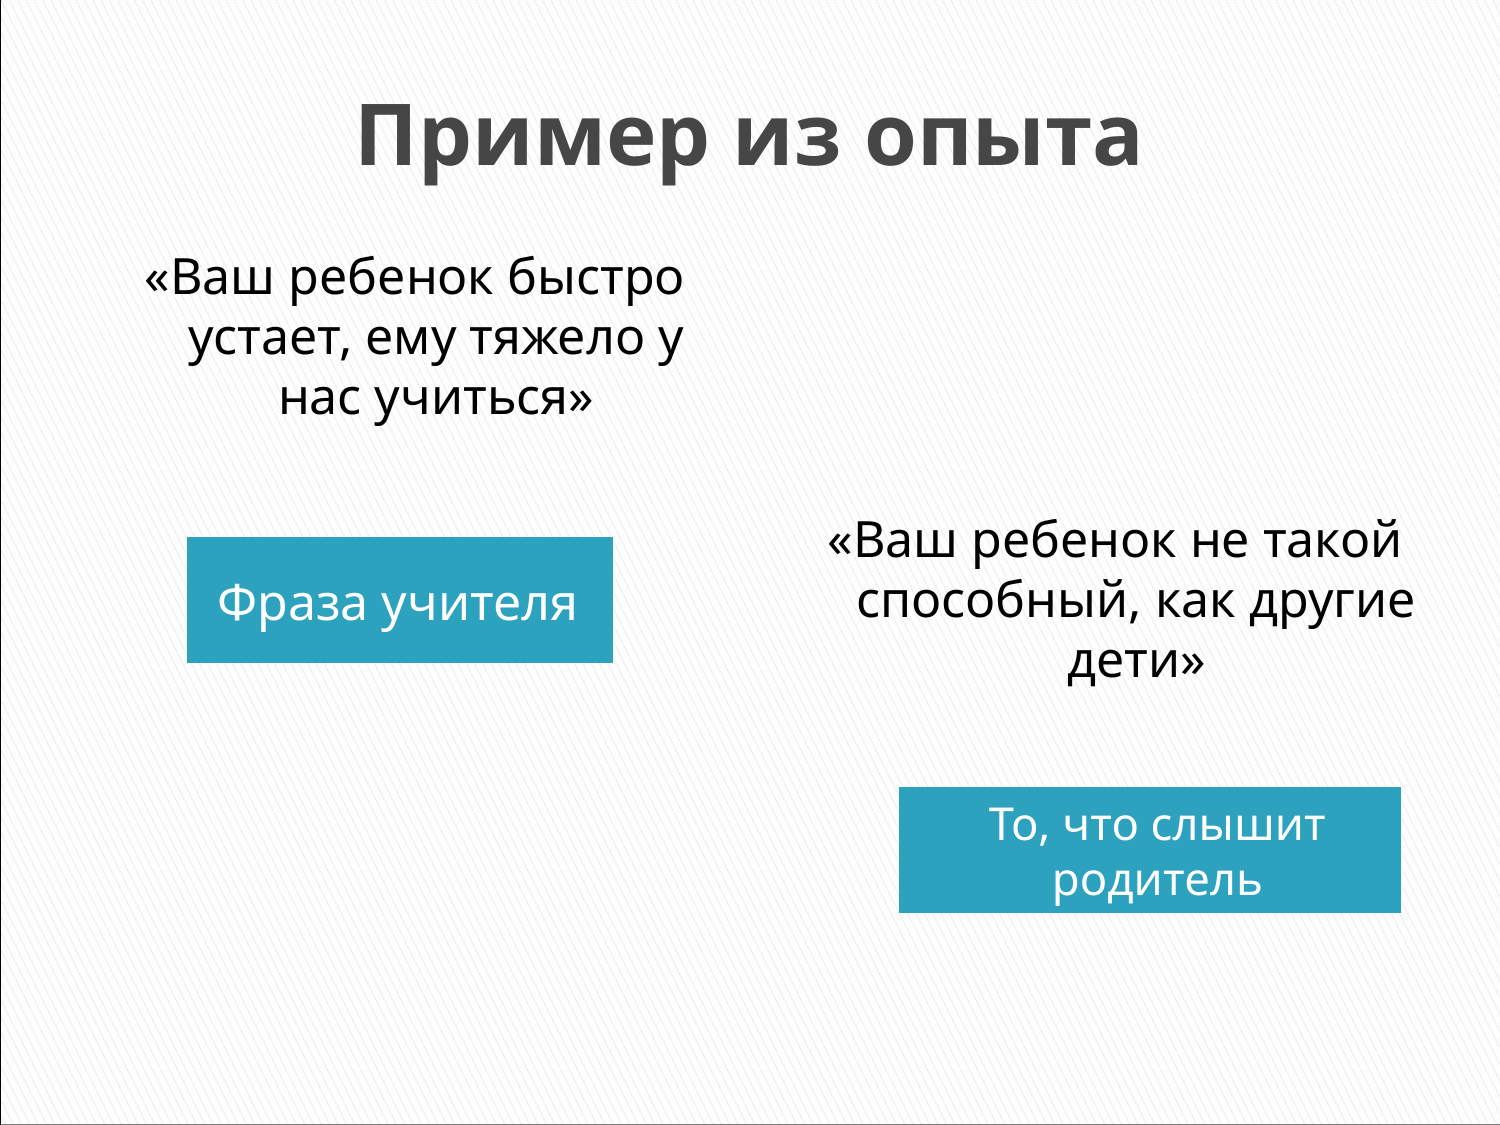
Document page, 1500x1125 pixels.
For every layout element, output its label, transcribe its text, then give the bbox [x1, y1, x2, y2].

list «Ваш ребенок быстро устает, ему тяжело у нас учиться» [75, 236, 738, 884]
list То, что слышит родитель [899, 888, 1401, 913]
picture [0, 0, 1500, 1125]
list «Ваш ребенок не такой способный, как другие дети» [774, 500, 1438, 888]
title Пример из опыта [75, 37, 1425, 225]
